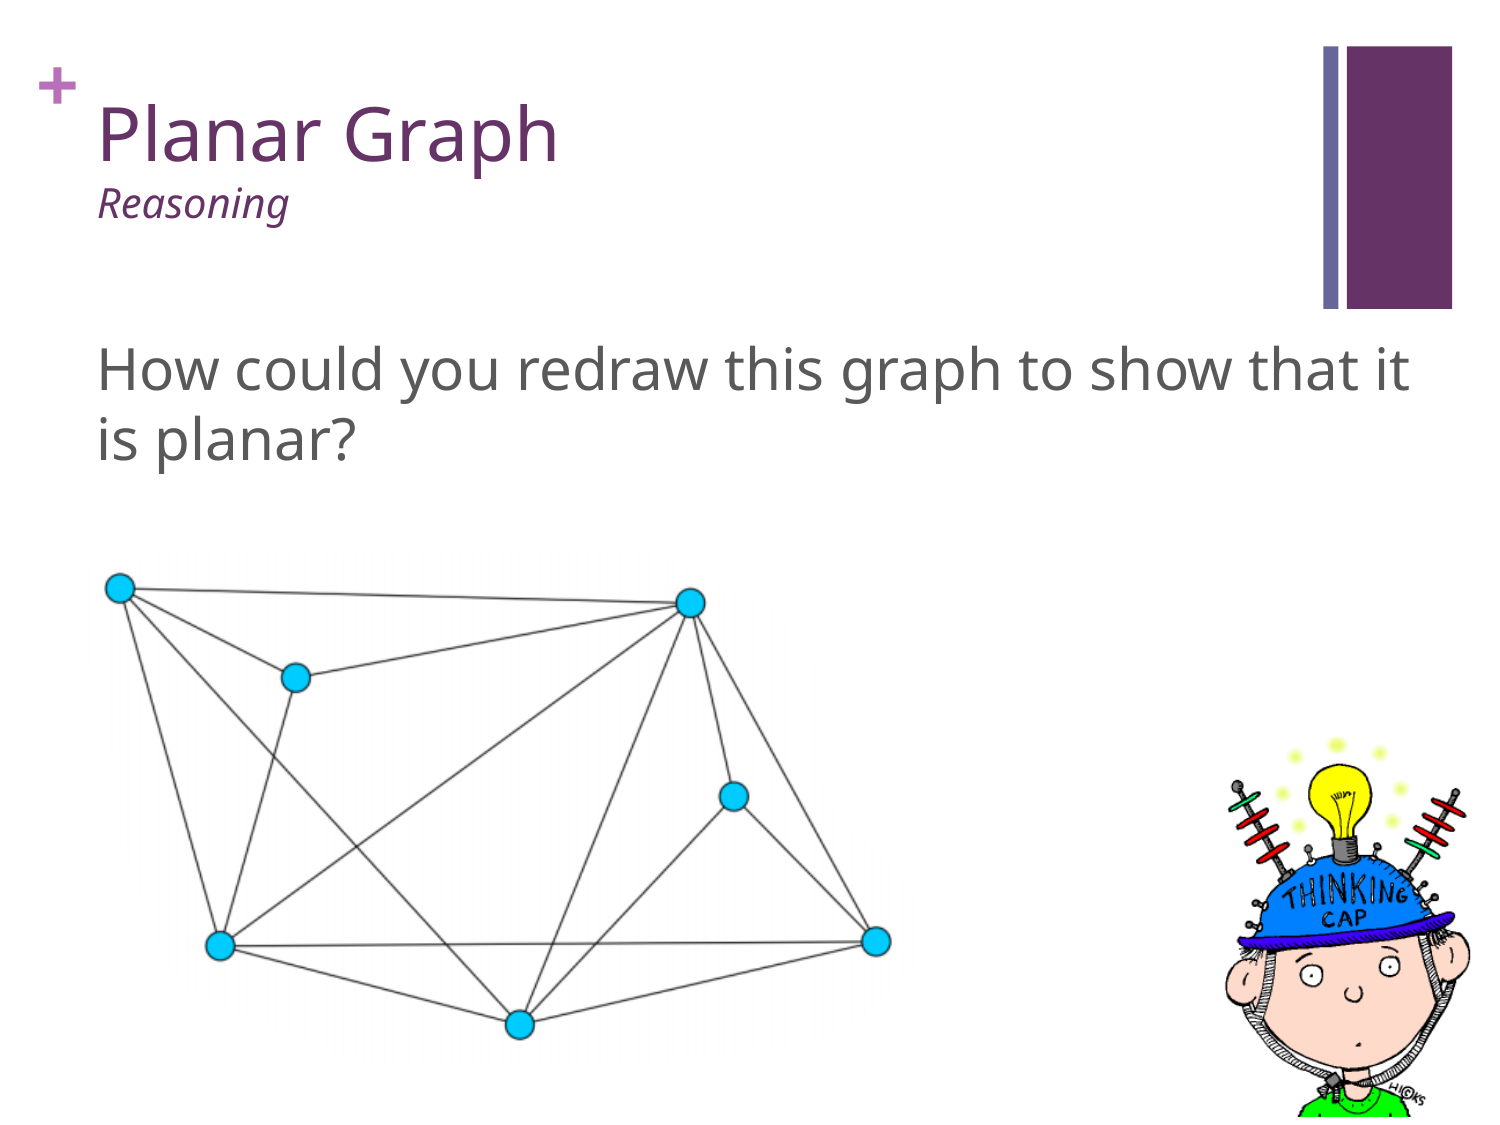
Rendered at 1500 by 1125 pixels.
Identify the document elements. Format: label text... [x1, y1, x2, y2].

picture [81, 522, 928, 1076]
title Planar Graph Reasoning [81, 79, 1322, 263]
list How could you redraw this graph to show that it is planar? [81, 324, 1460, 1055]
picture [1209, 727, 1476, 1118]
